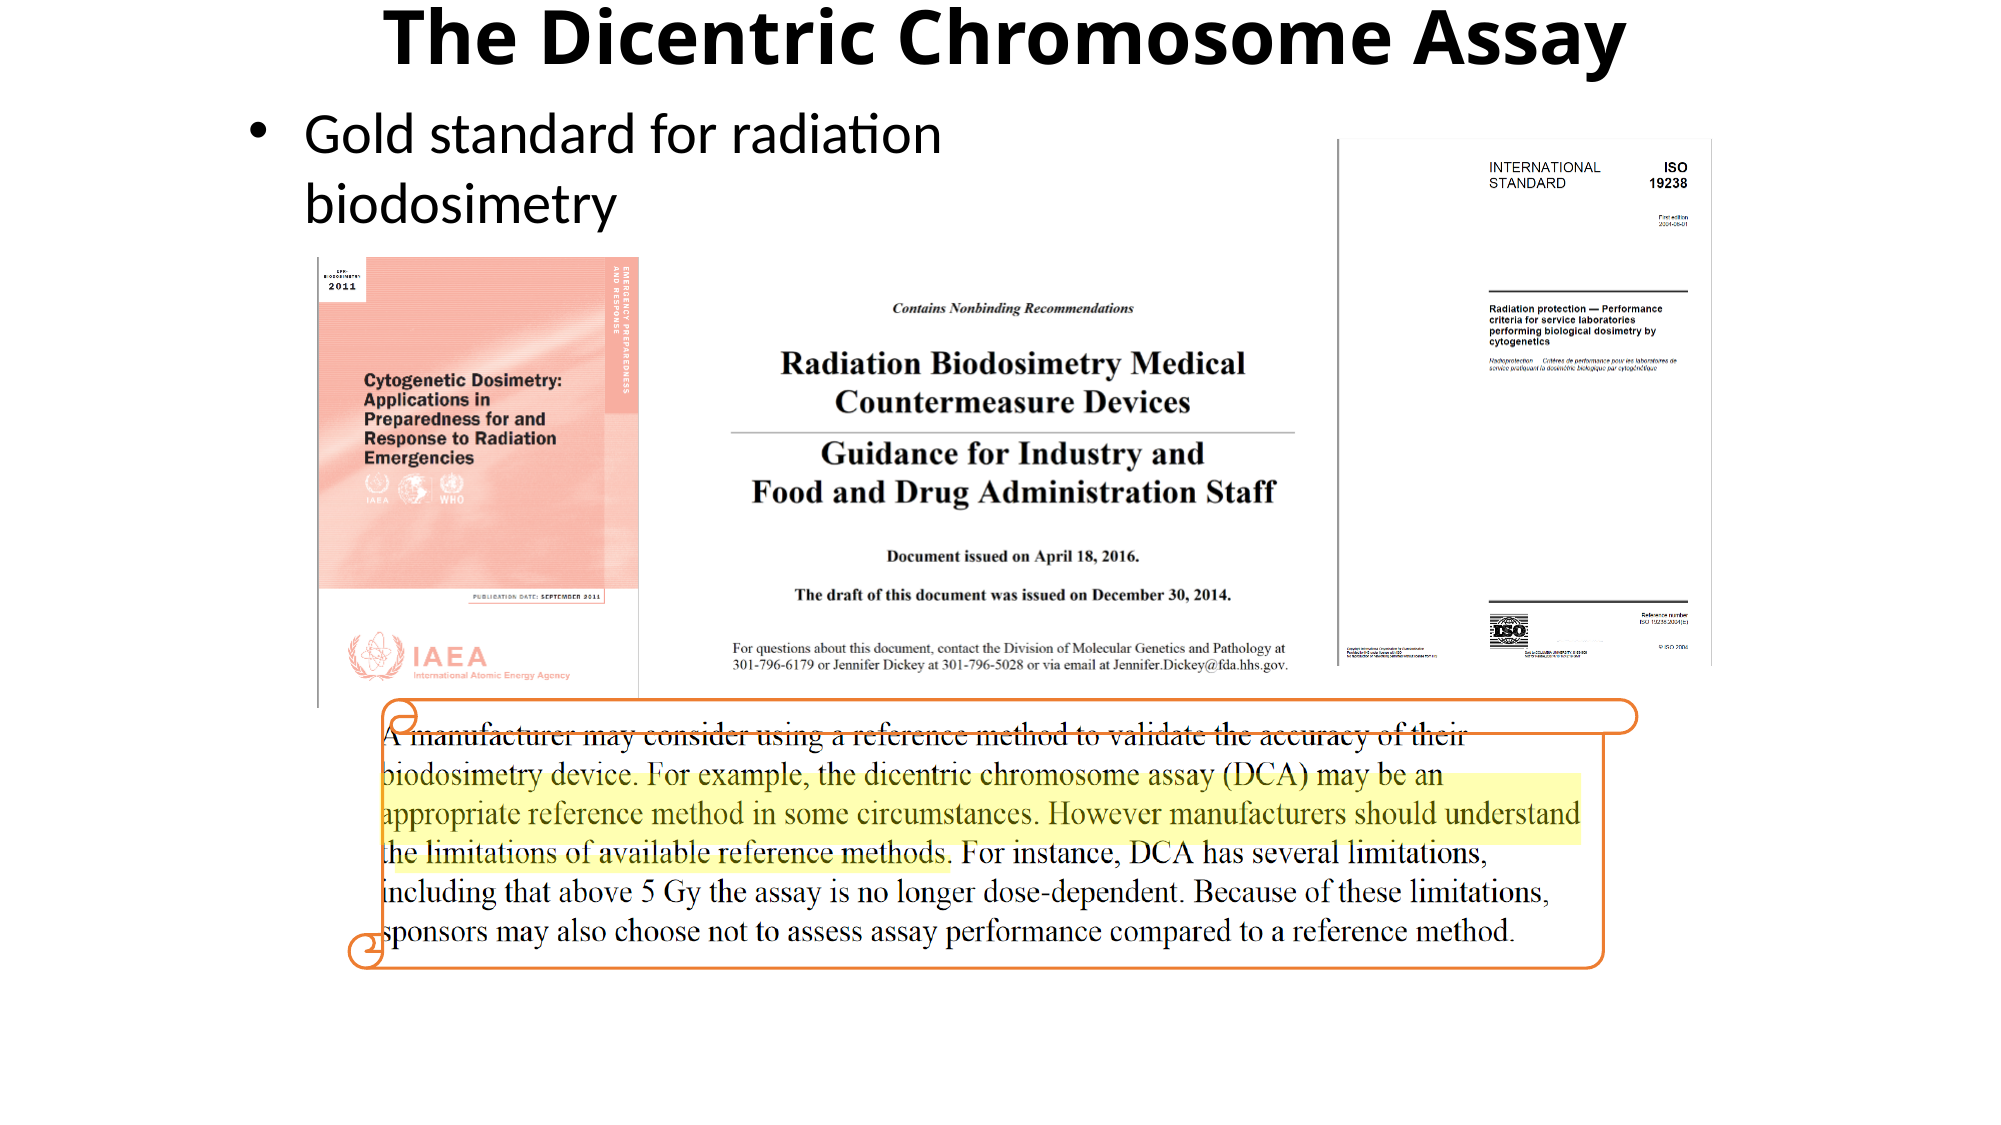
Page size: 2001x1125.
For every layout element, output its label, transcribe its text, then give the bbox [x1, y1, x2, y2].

picture [317, 257, 1637, 969]
picture [671, 278, 1315, 687]
text_box Gold standard for radiation biodosimetry [233, 87, 1185, 761]
text_box The Dicentric Chromosome Assay [358, 0, 1653, 100]
picture [1336, 138, 1713, 666]
